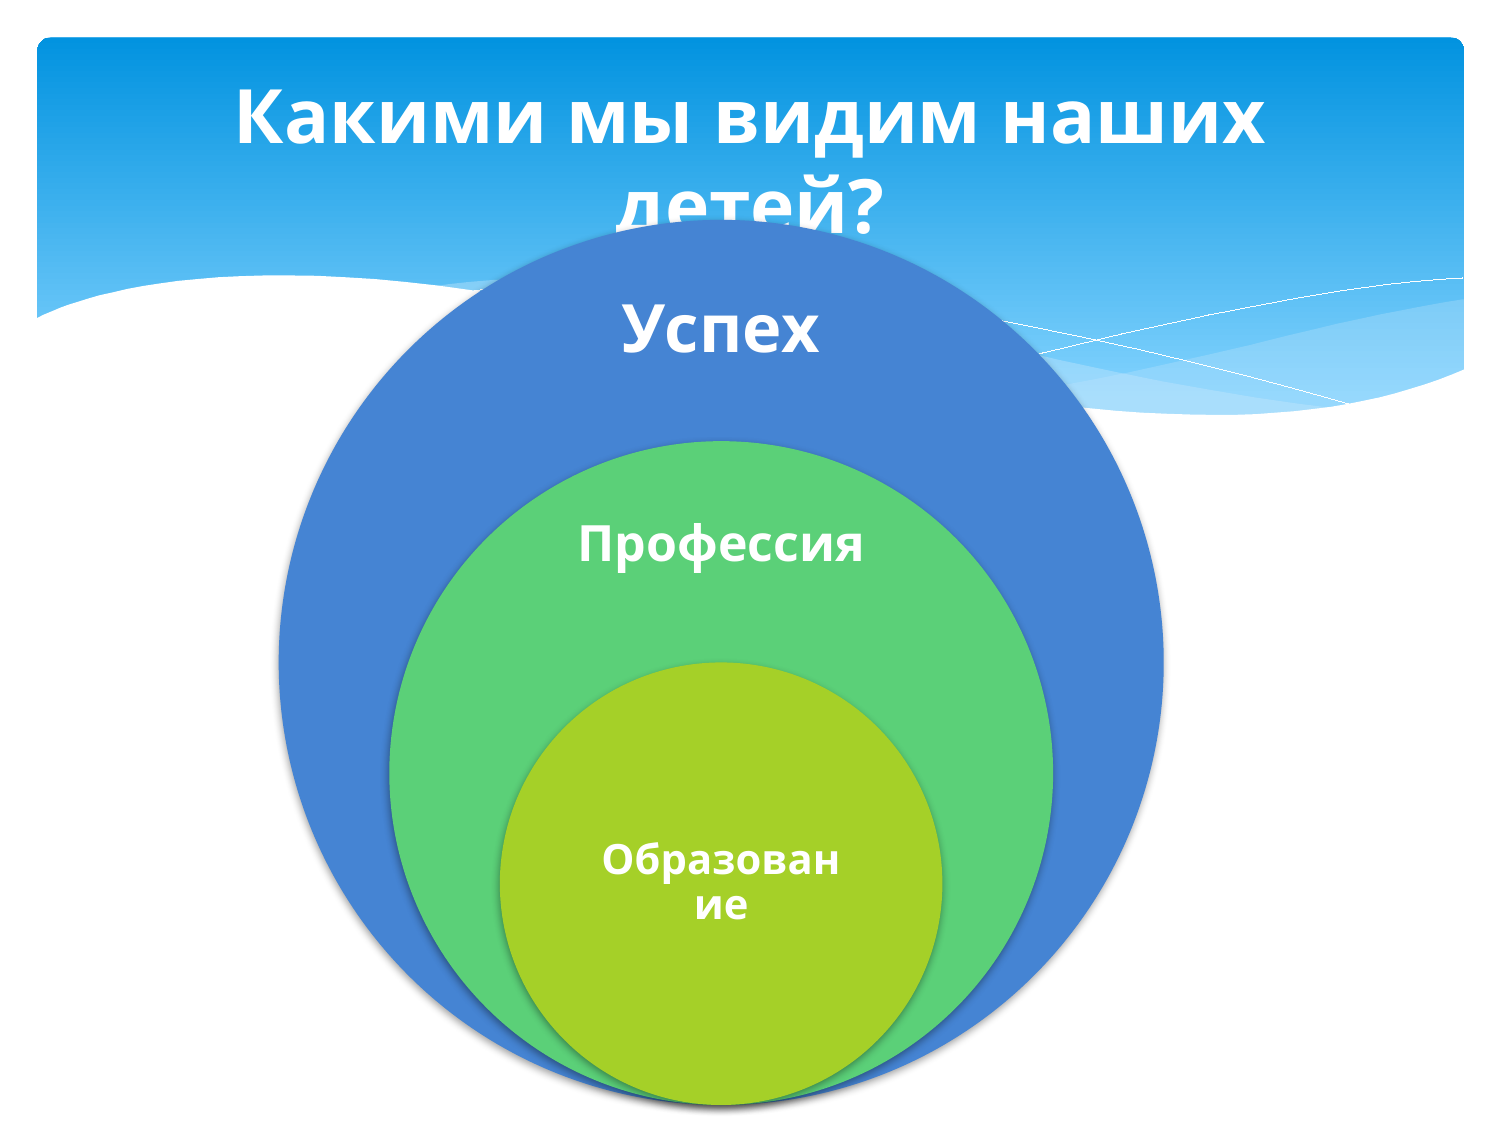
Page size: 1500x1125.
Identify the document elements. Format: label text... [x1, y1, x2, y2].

title Какими мы видим наших детей? [75, 55, 1425, 216]
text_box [0, 219, 1442, 1106]
